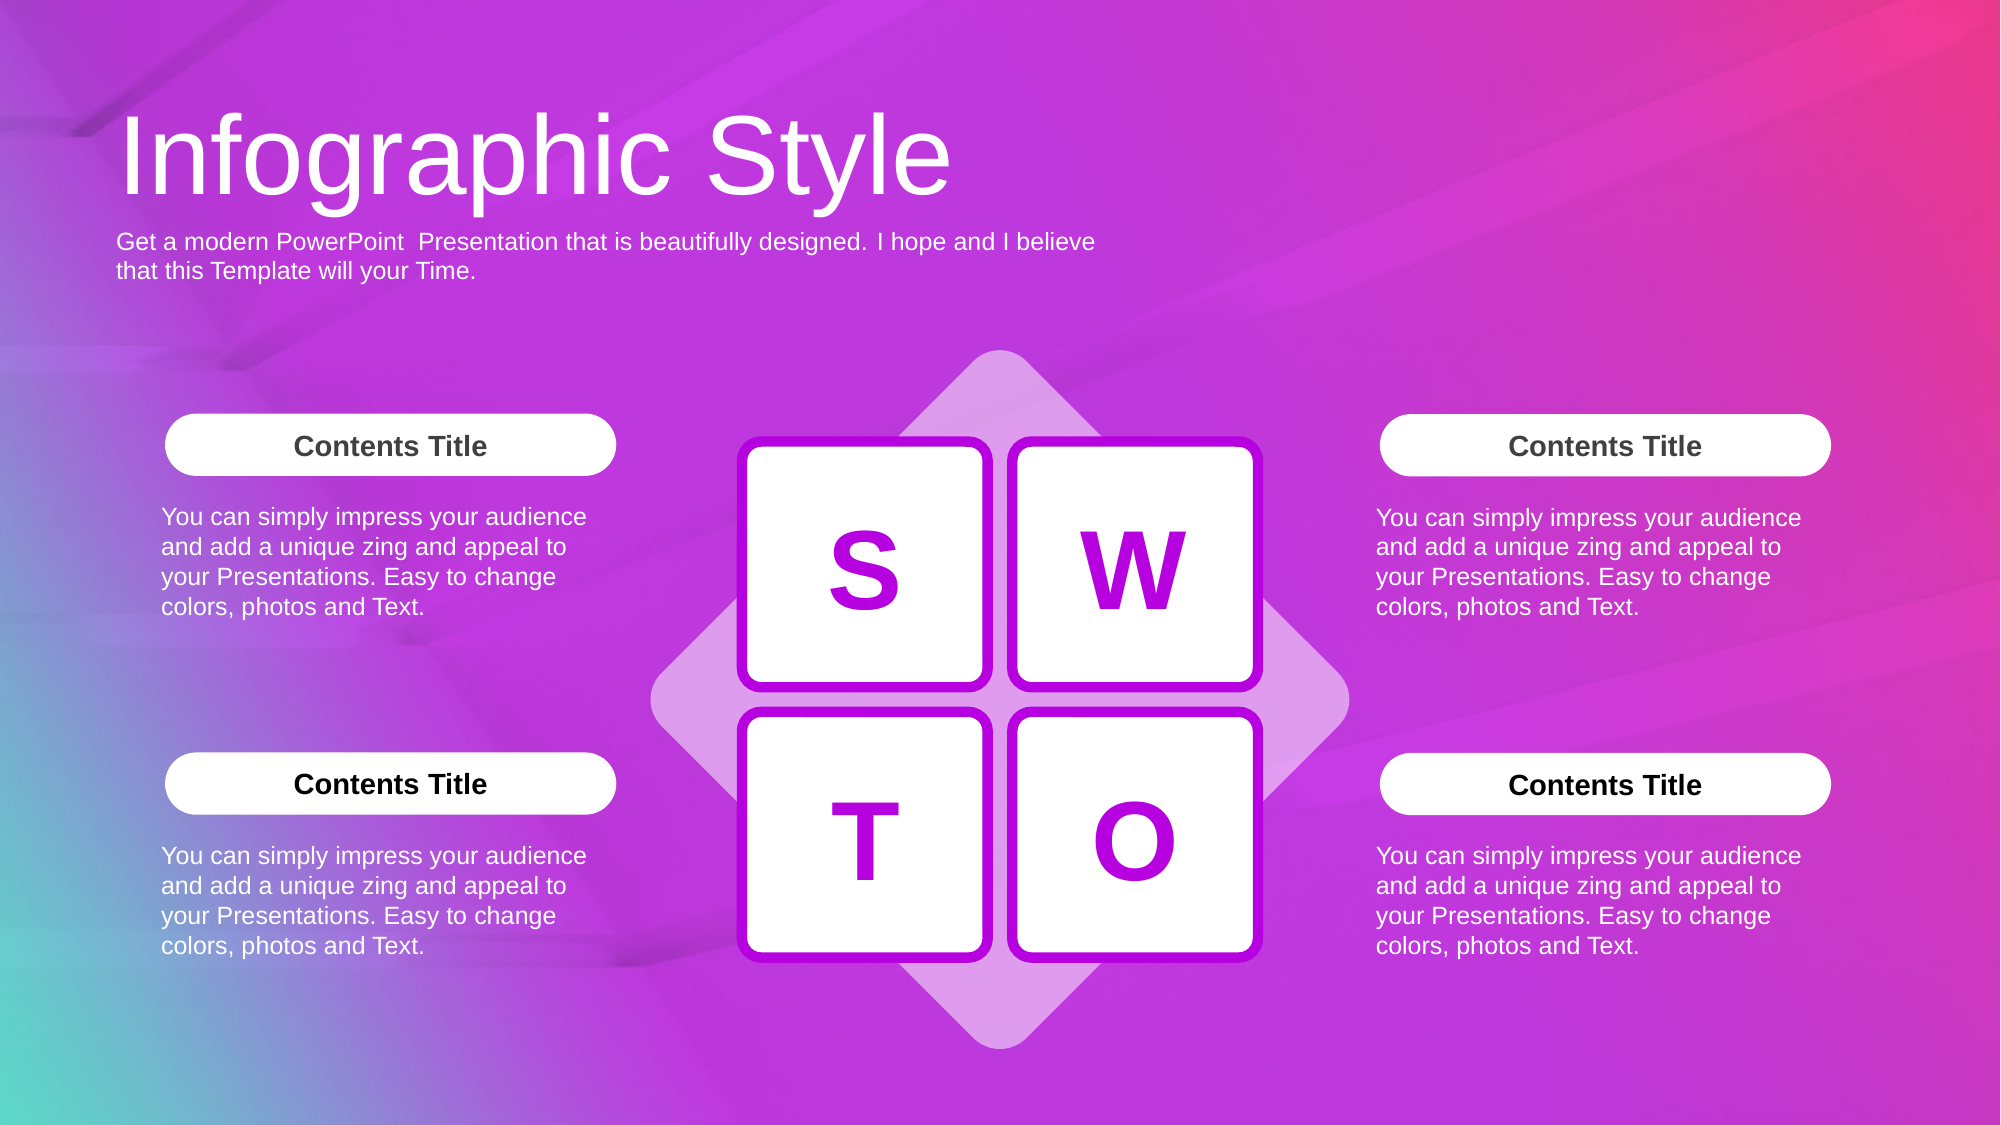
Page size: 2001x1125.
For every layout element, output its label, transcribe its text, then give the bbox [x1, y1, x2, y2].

text_box [1258, 597, 1351, 802]
text_box Get a modern PowerPoint Presentation that is beautifully designed. I hope and I believe that this Template will your Time. [101, 217, 1113, 293]
text_box [896, 958, 1103, 1051]
text_box [649, 597, 741, 803]
picture [0, 0, 2001, 1125]
text_box Infographic Style [102, 74, 1118, 224]
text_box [1361, 752, 1850, 969]
text_box [897, 349, 1103, 441]
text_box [741, 441, 1258, 958]
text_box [1361, 414, 1850, 630]
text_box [146, 752, 636, 969]
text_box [146, 413, 636, 630]
